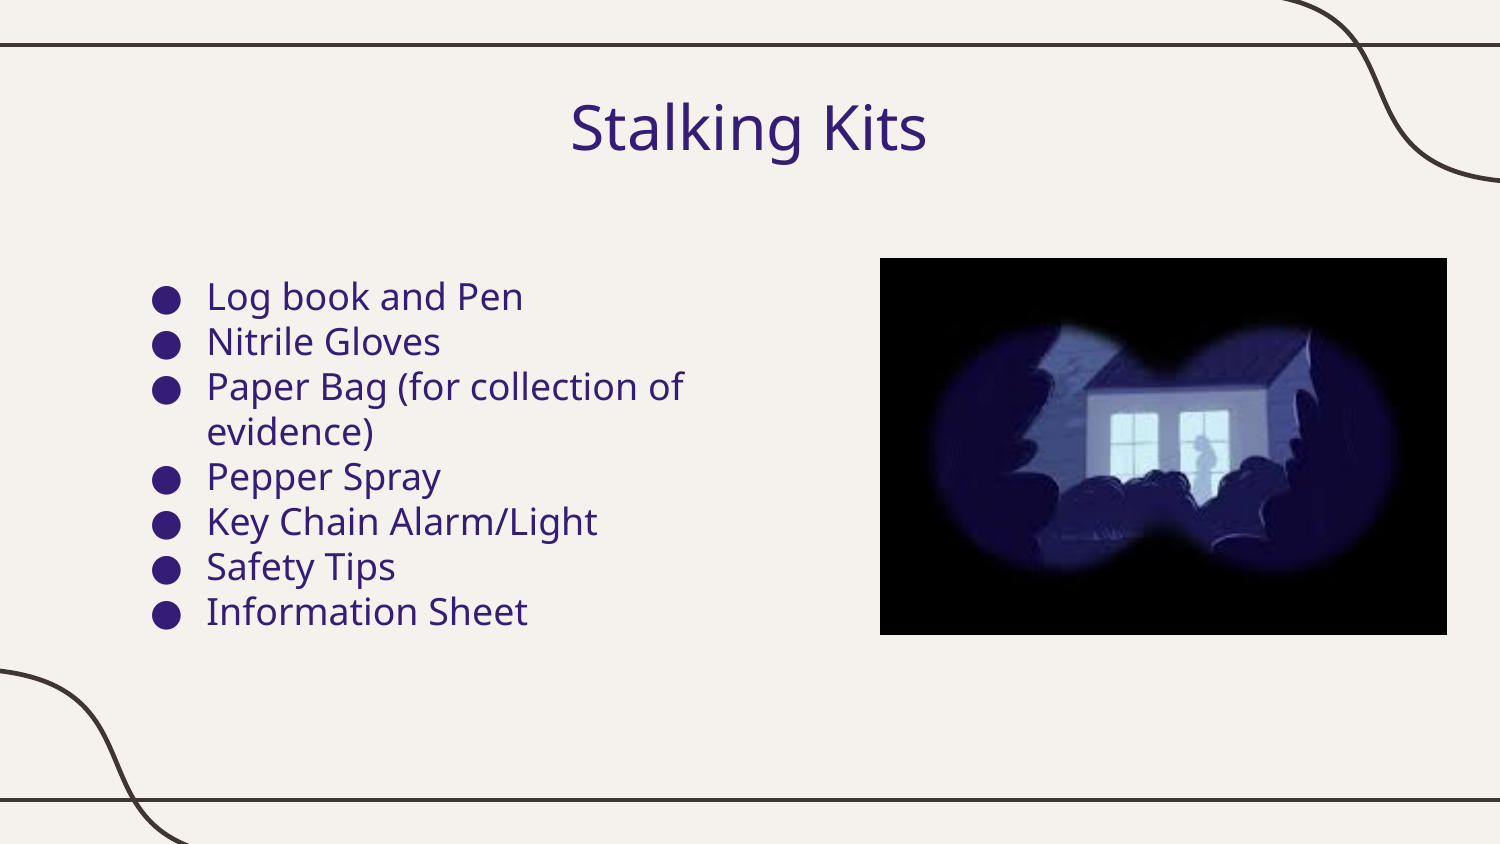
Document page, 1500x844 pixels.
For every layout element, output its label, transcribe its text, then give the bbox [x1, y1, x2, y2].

picture [879, 257, 1447, 635]
subtitle Log book and Pen Nitrile Gloves Paper Bag (for collection of evidence) Pepper Spray Key Chain Alarm/Light Safety Tips Information Sheet [116, 258, 748, 649]
title Stalking Kits [284, 72, 1216, 167]
